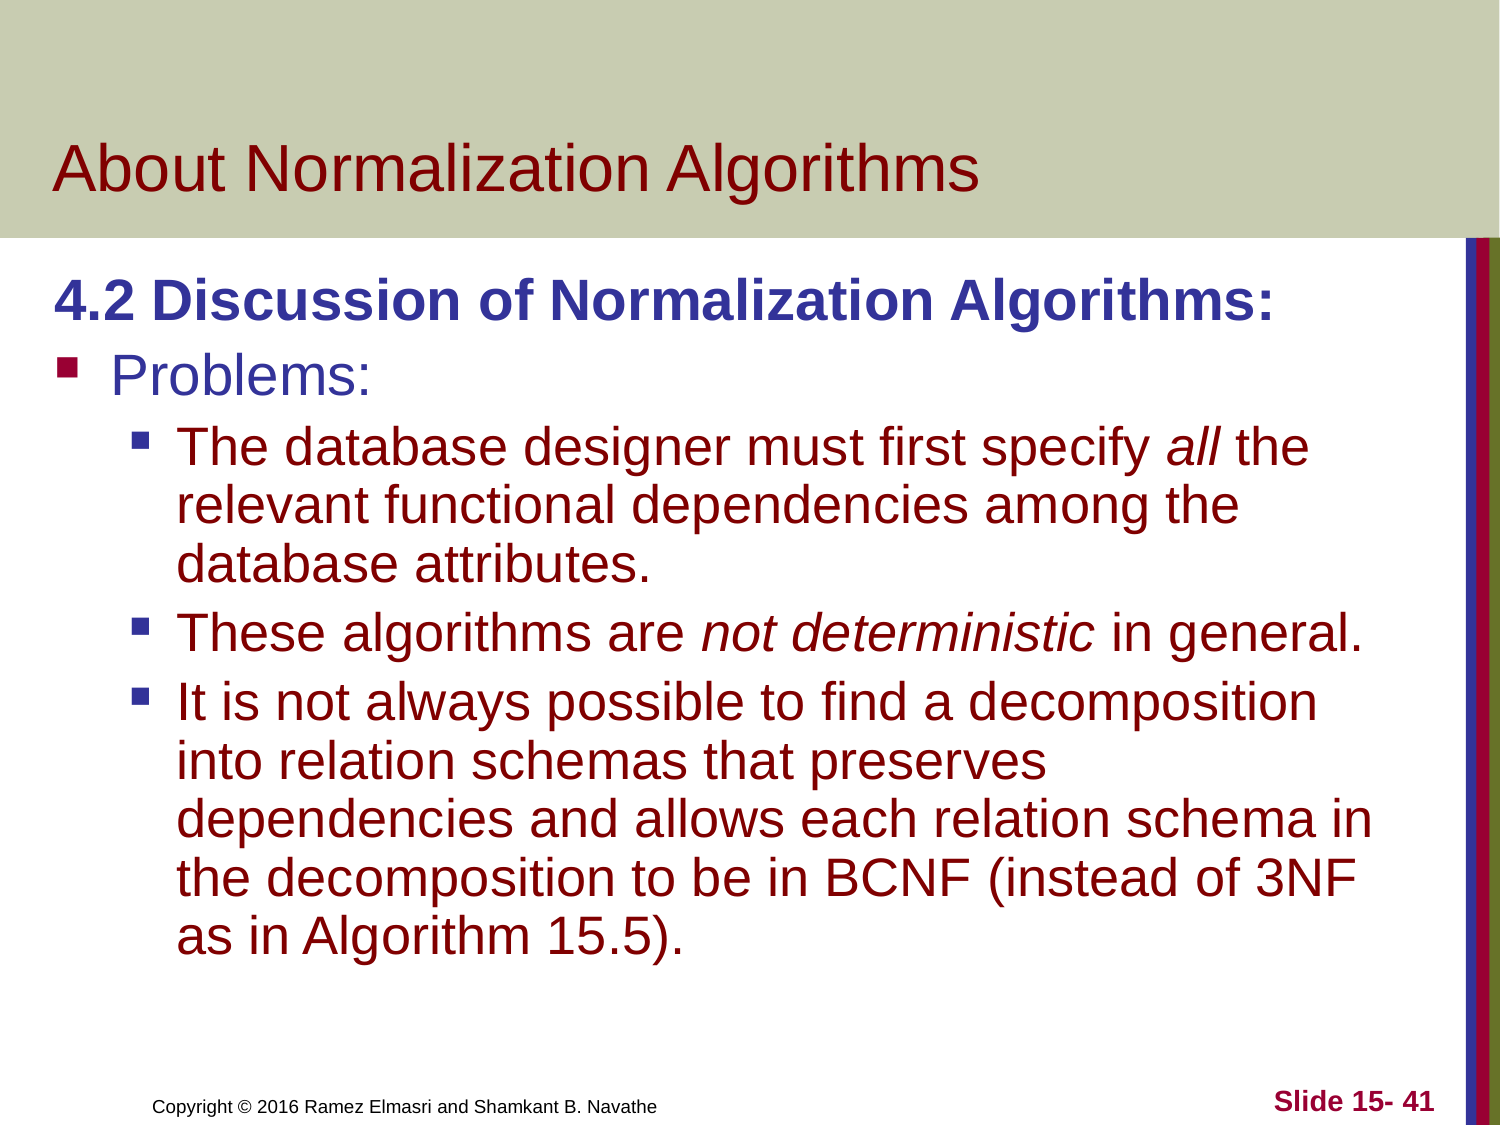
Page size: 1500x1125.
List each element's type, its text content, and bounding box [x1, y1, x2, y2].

list 4.2 Discussion of Normalization Algorithms: Problems: The database designer must first specify all the relevant functional dependencies among the database attributes. These algorithms are not deterministic in general. It is not always possible to find a decomposition into relation schemas that preserves dependencies and allows each relation schema in the decomposition to be in BCNF (instead of 3NF as in Algorithm 15.5). [39, 262, 1400, 1013]
slide_number Slide 15- 41 [1137, 1050, 1450, 1125]
title About Normalization Algorithms [37, 49, 1317, 213]
